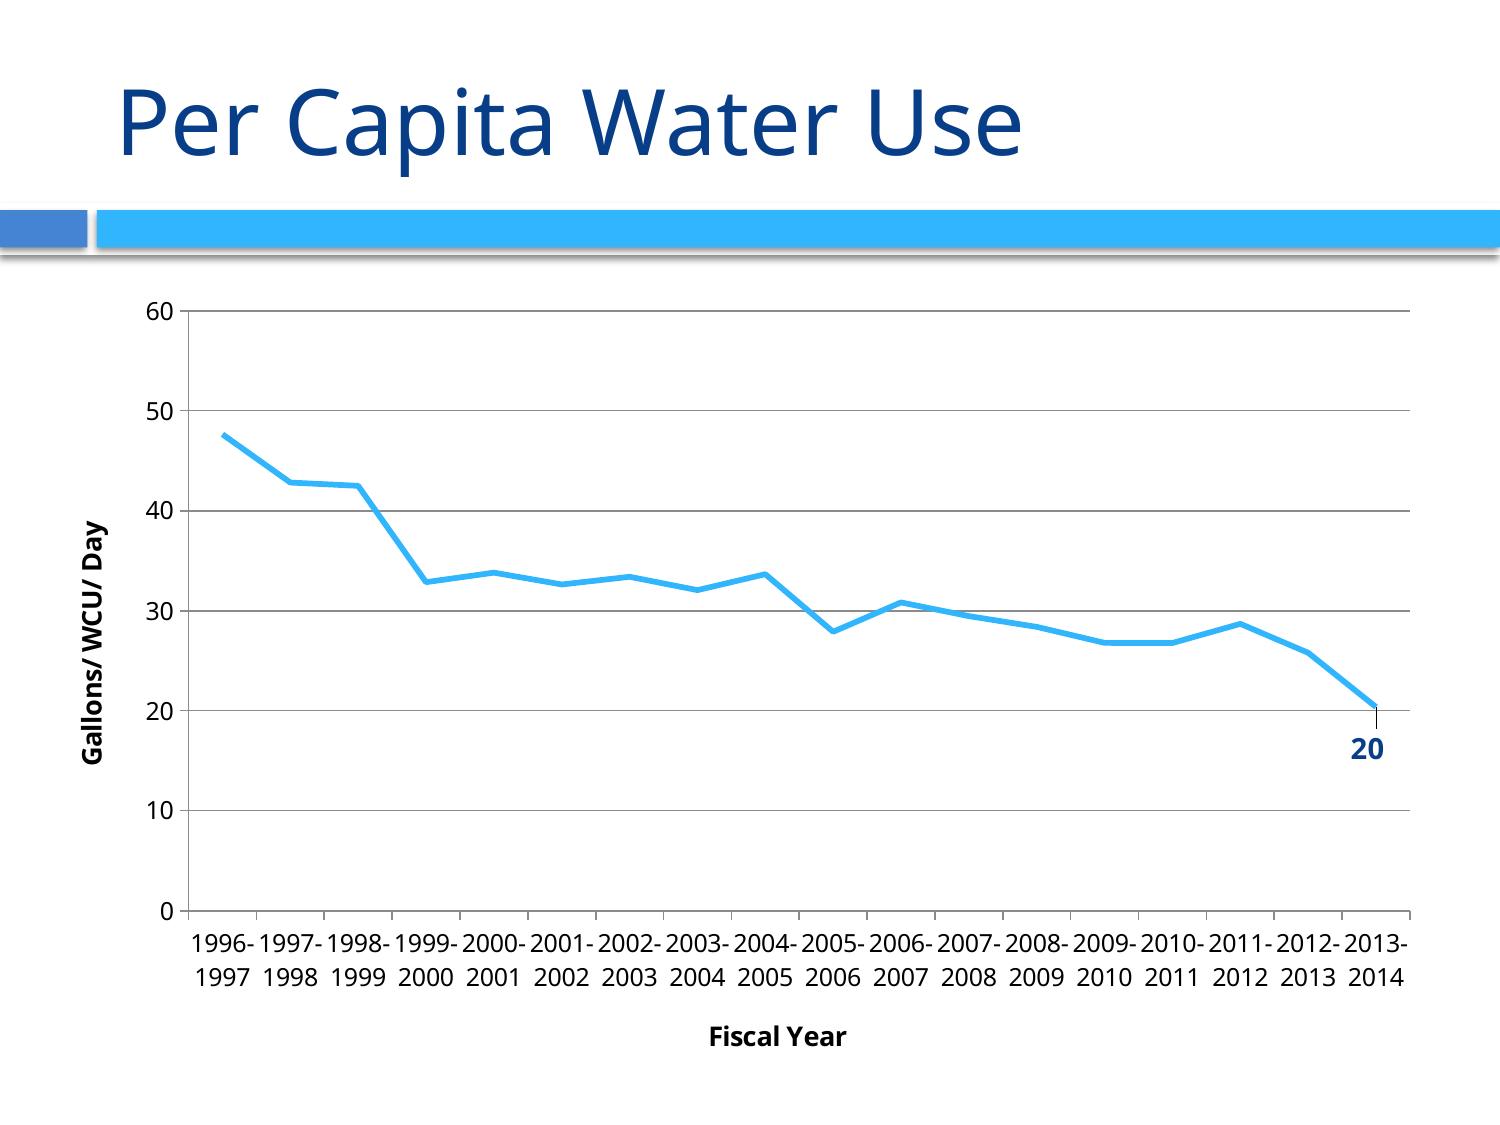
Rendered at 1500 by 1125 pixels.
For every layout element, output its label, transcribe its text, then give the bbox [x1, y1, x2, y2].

title Per Capita Water Use [100, 37, 1438, 200]
chart [38, 276, 1439, 1088]
